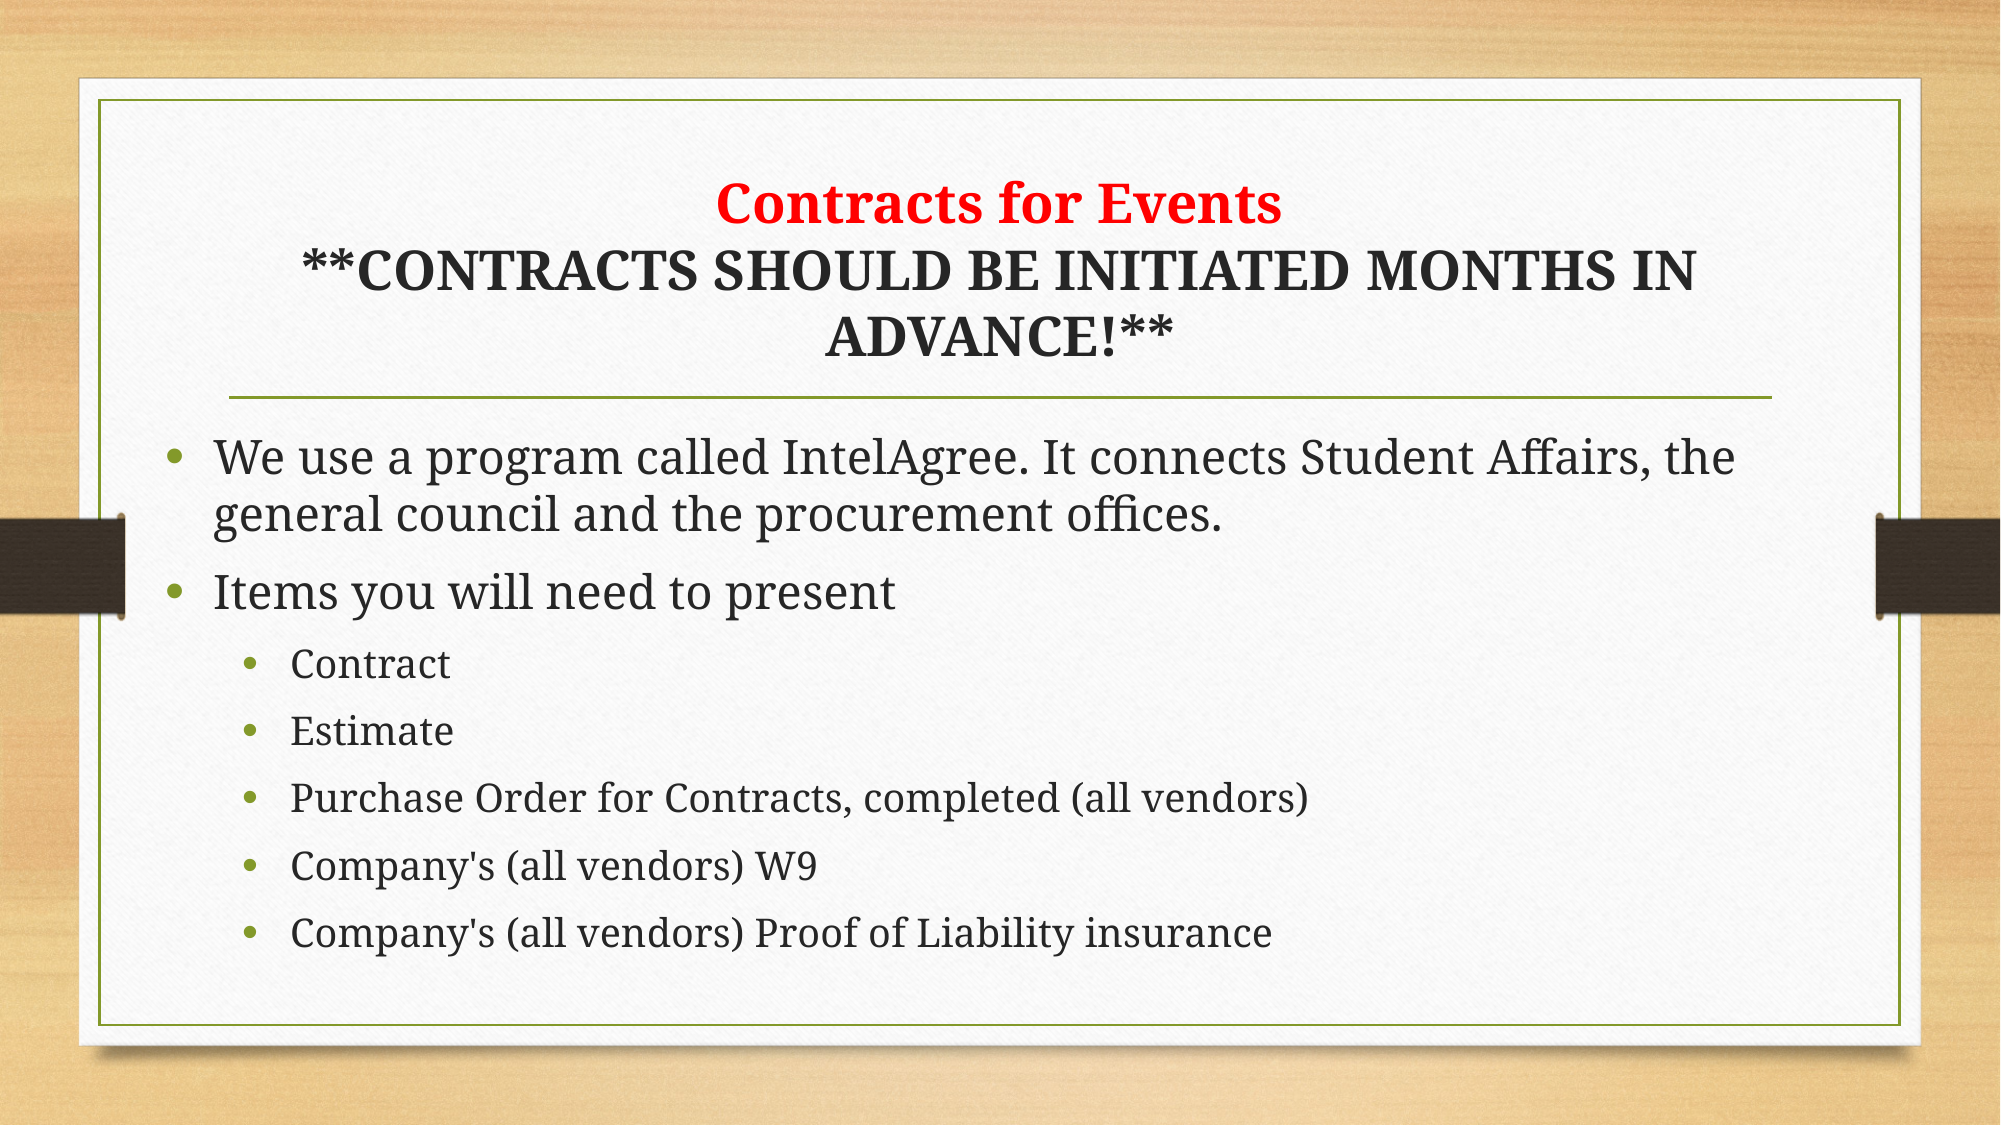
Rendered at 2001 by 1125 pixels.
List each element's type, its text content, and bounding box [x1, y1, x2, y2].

list We use a program called IntelAgree. It connects Student Affairs, the general council and the procurement offices. Items you will need to present Contract Estimate Purchase Order for Contracts, completed (all vendors) Company's (all vendors) W9 Company's (all vendors) Proof of Liability insurance [150, 419, 1853, 964]
picture [0, 0, 2001, 1125]
title Contracts for Events **CONTRACTS SHOULD BE INITIATED MONTHS IN ADVANCE!** [212, 161, 1788, 375]
